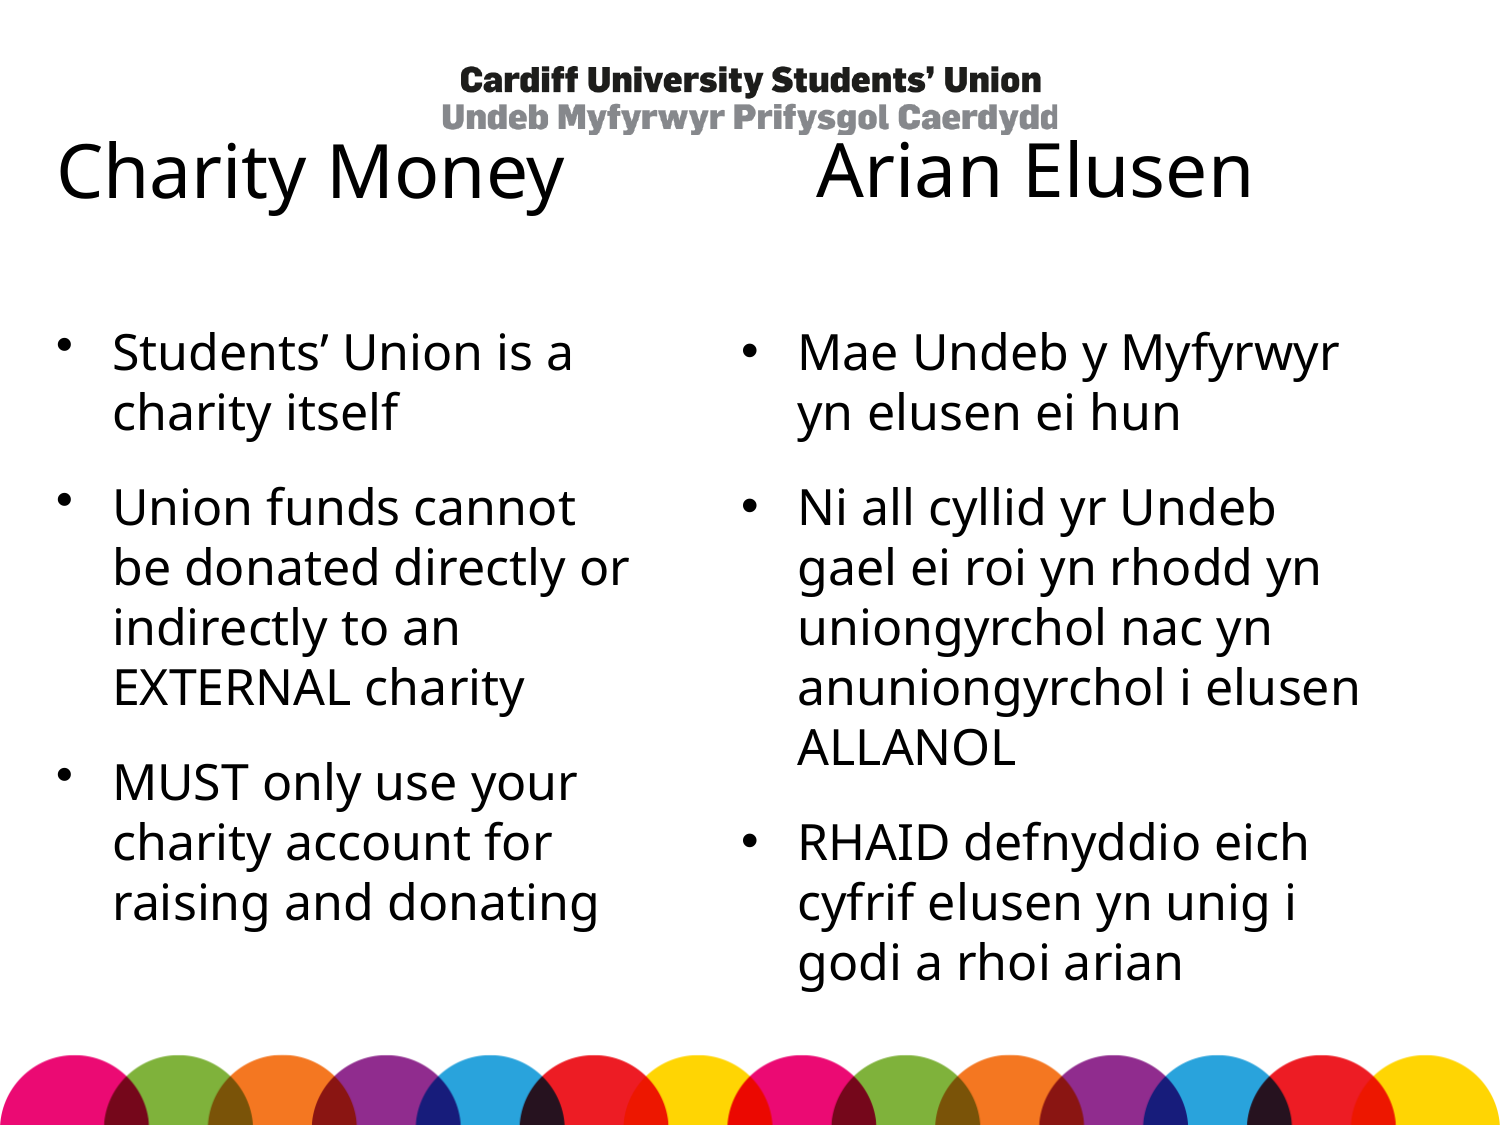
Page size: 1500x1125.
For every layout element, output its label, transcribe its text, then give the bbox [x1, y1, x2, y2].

title Charity Money [41, 116, 655, 281]
list Arian Elusen [802, 114, 1465, 281]
list Mae Undeb y Myfyrwyr yn elusen ei hun Ni all cyllid yr Undeb gael ei roi yn rhodd yn uniongyrchol nac yn anuniongyrchol i elusen ALLANOL RHAID defnyddio eich cyfrif elusen yn unig i godi a rhoi arian [726, 312, 1389, 1035]
picture [0, 1021, 1500, 1125]
list Students’ Union is a charity itself Union funds cannot be donated directly or indirectly to an EXTERNAL charity MUST only use your charity account for raising and donating [41, 312, 655, 1035]
